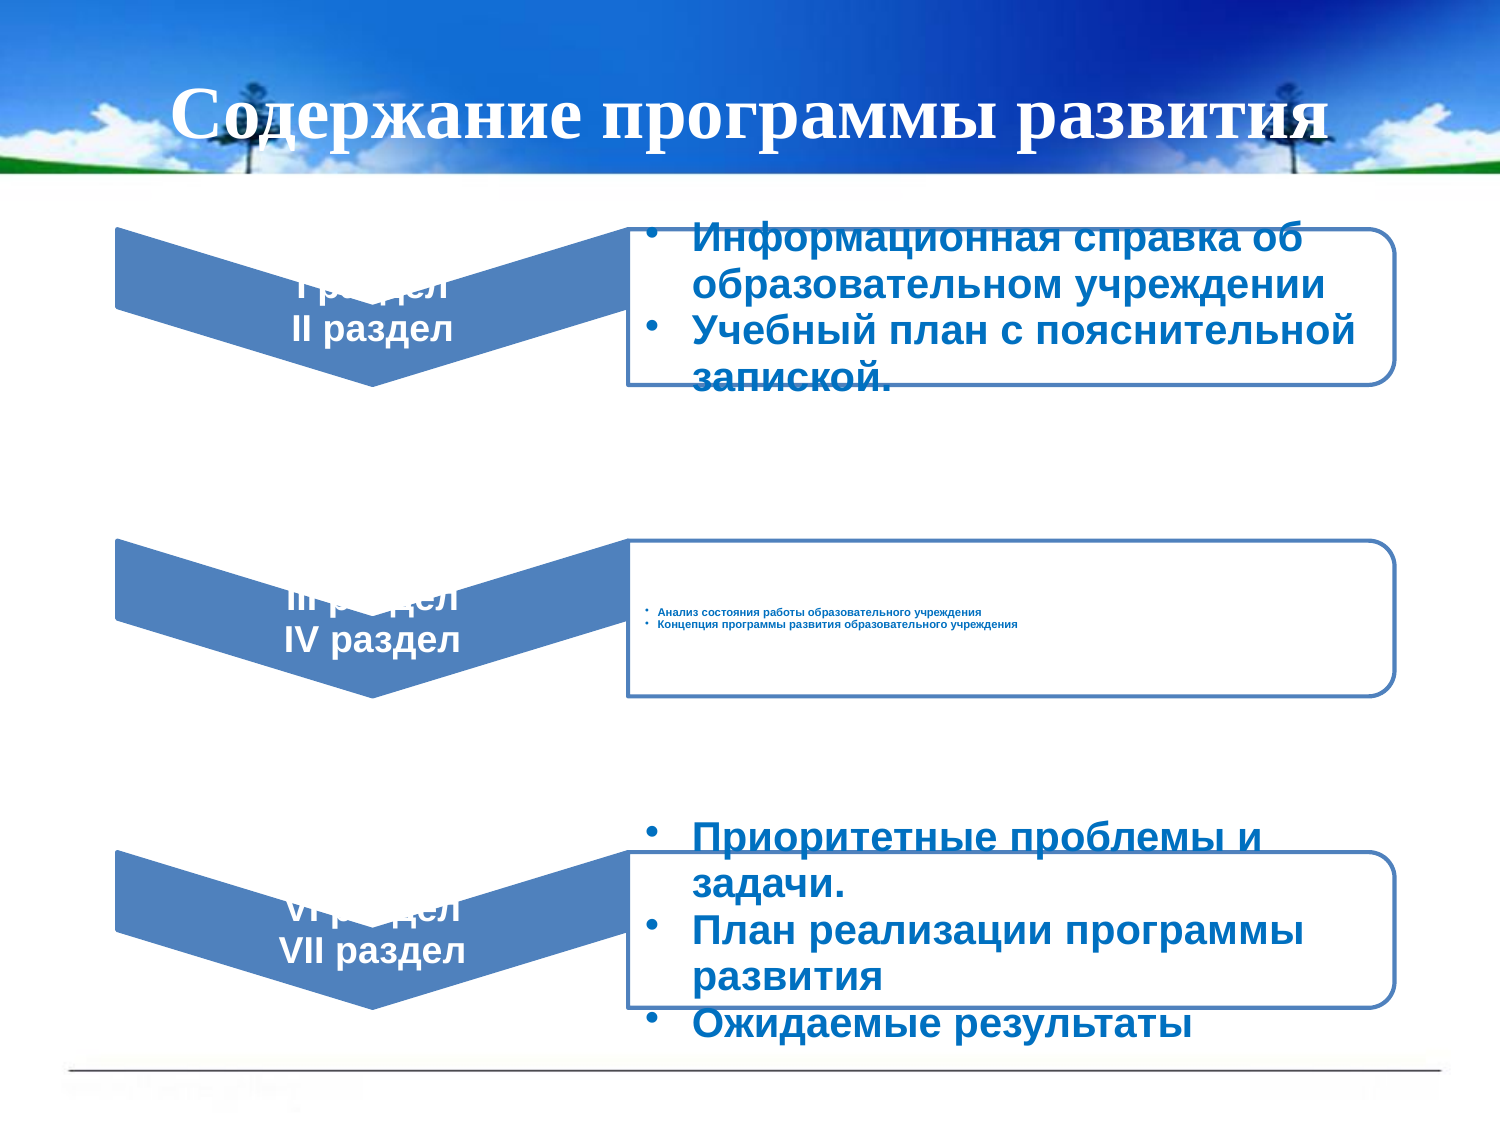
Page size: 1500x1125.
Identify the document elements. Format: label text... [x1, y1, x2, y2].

title Содержание программы развития [128, 44, 1372, 173]
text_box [116, 228, 1395, 1009]
picture [0, 0, 1500, 1125]
